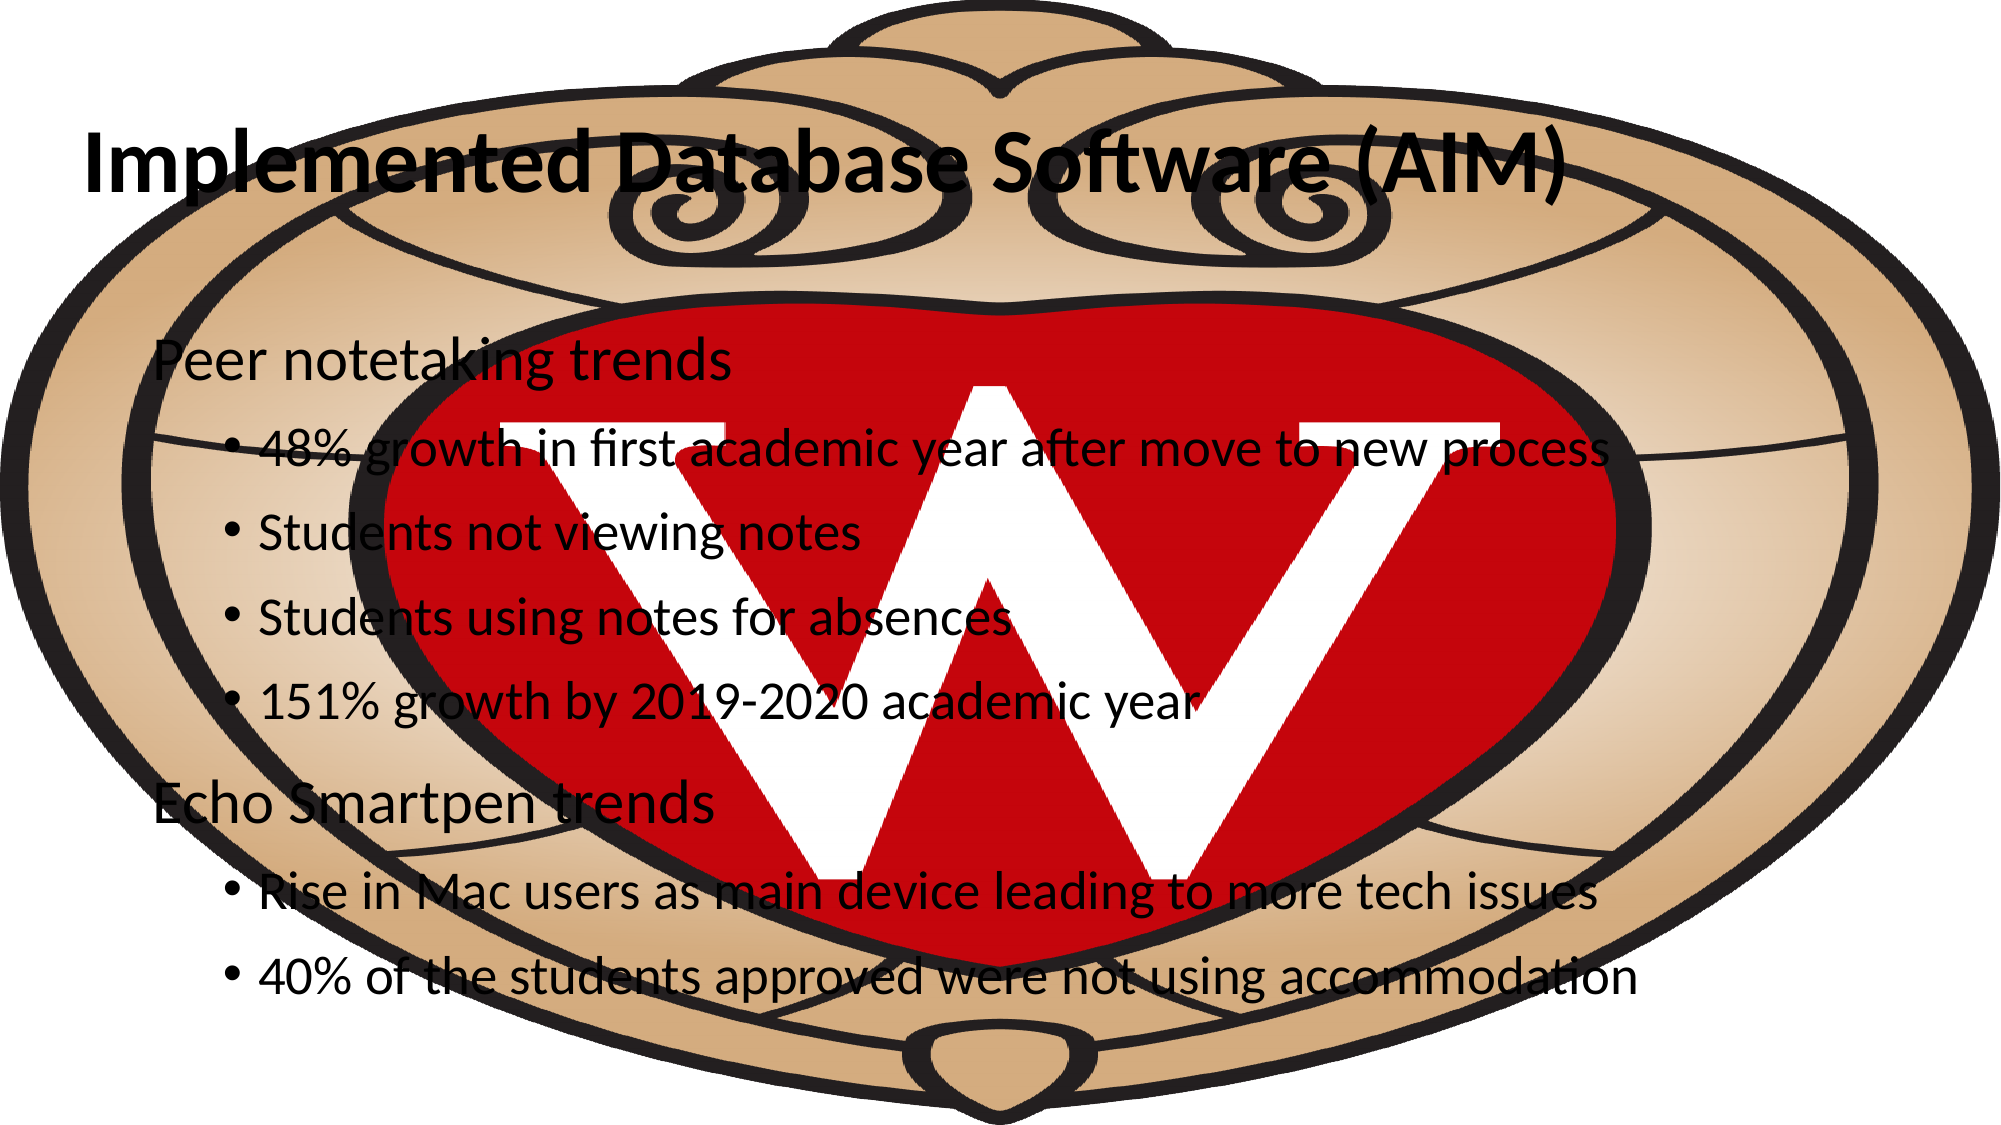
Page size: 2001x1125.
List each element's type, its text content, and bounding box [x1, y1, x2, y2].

title Implemented Database Software (AIM) [67, 54, 1793, 272]
picture [0, 0, 2001, 1125]
list Peer notetaking trends 48% growth in first academic year after move to new process Students not viewing notes Students using notes for absences 151% growth by 2019-2020 academic year Echo Smartpen trends Rise in Mac users as main device leading to more tech issues 40% of the students approved were not using accommodation [137, 299, 1863, 1014]
